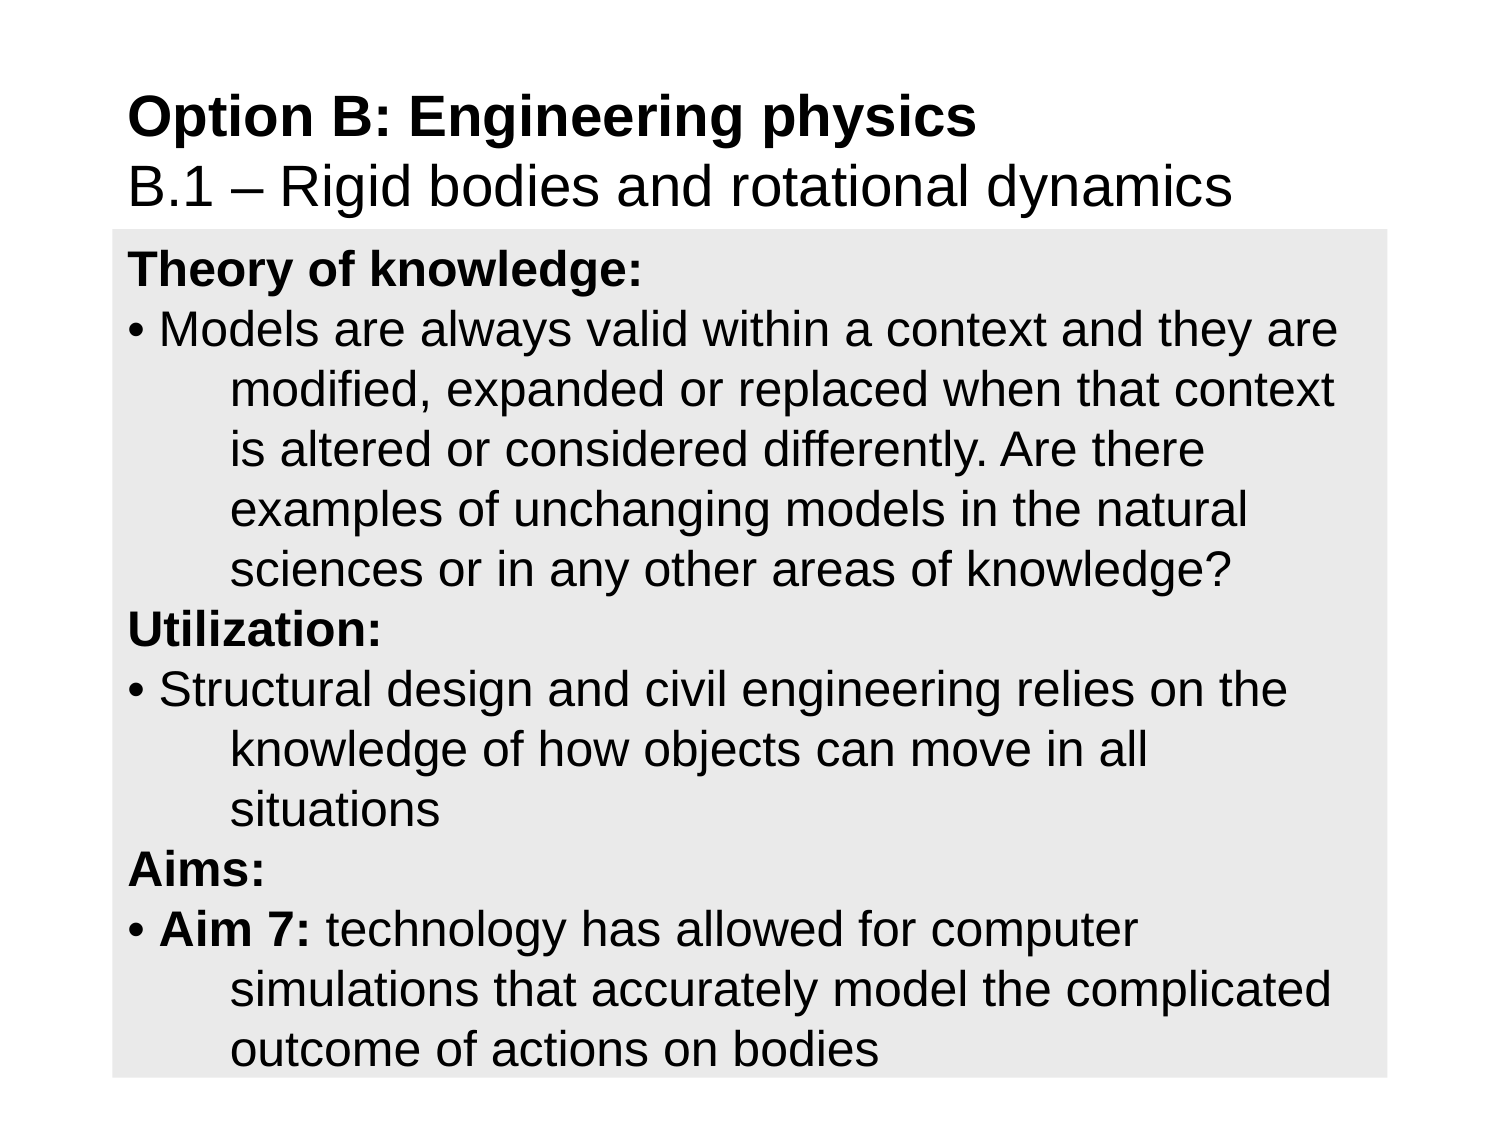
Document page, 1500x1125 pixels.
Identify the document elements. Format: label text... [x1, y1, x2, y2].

text_box Theory of knowledge: • Models are always valid within a context and they are modified, expanded or replaced when that context is altered or considered differently. Are there examples of unchanging models in the natural sciences or in any other areas of knowledge? Utilization: • Structural design and civil engineering relies on the knowledge of how objects can move in all situations Aims: • Aim 7: technology has allowed for computer simulations that accurately model the complicated outcome of actions on bodies [112, 229, 1388, 1078]
title Option B: Engineering physics B.1 – Rigid bodies and rotational dynamics [112, 74, 1388, 223]
